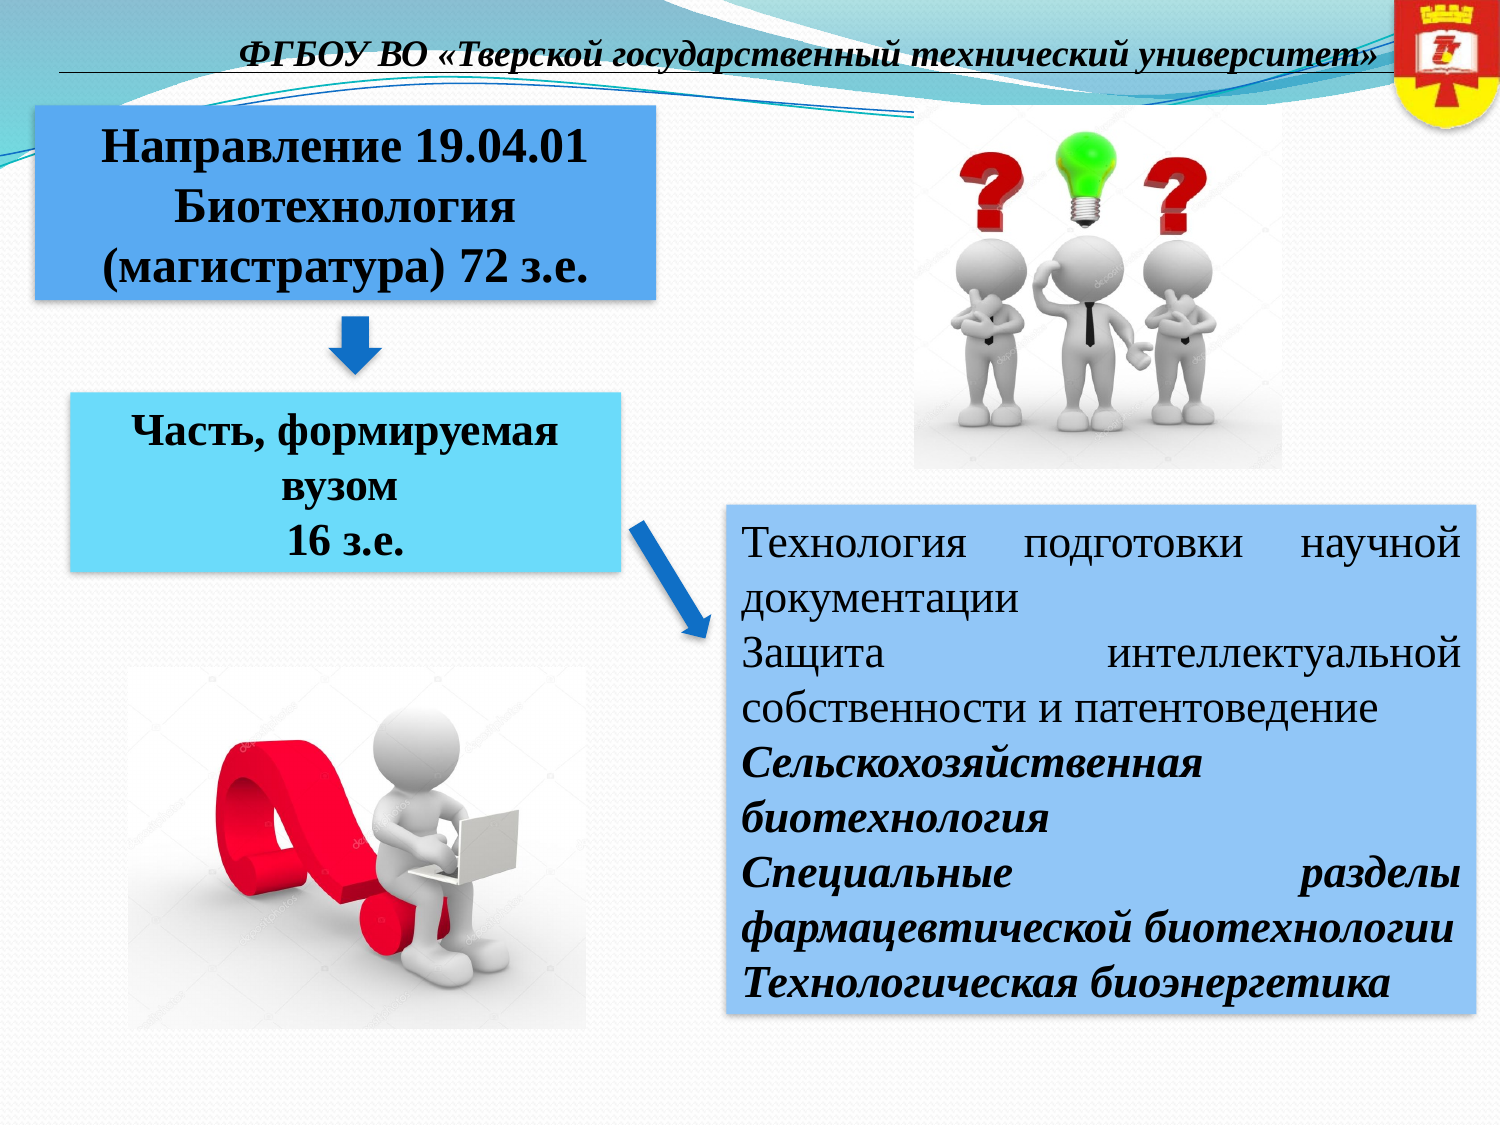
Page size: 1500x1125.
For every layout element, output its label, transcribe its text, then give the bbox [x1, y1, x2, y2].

text_box [626, 518, 714, 641]
text_box Направление 19.04.01 Биотехнология (магистратура) 72 з.е. [35, 105, 657, 301]
text_box ФГБОУ ВО «Тверской государственный технический университет» [58, 73, 1385, 82]
text_box [326, 314, 385, 378]
picture [1394, 0, 1500, 130]
text_box Часть, формируемая вузом 16 з.е. [70, 392, 622, 573]
picture [128, 667, 587, 1029]
text_box Технология подготовки научной документации Защита интеллектуальной собственности и патентоведение Сельскохозяйственная биотехнология Специальные разделы фармацевтической биотехнологии Технологическая биоэнергетика [726, 504, 1477, 1015]
picture [913, 105, 1282, 469]
text_box ФГБОУ ВО «Тверской государственный технический университет» [58, 21, 1387, 72]
